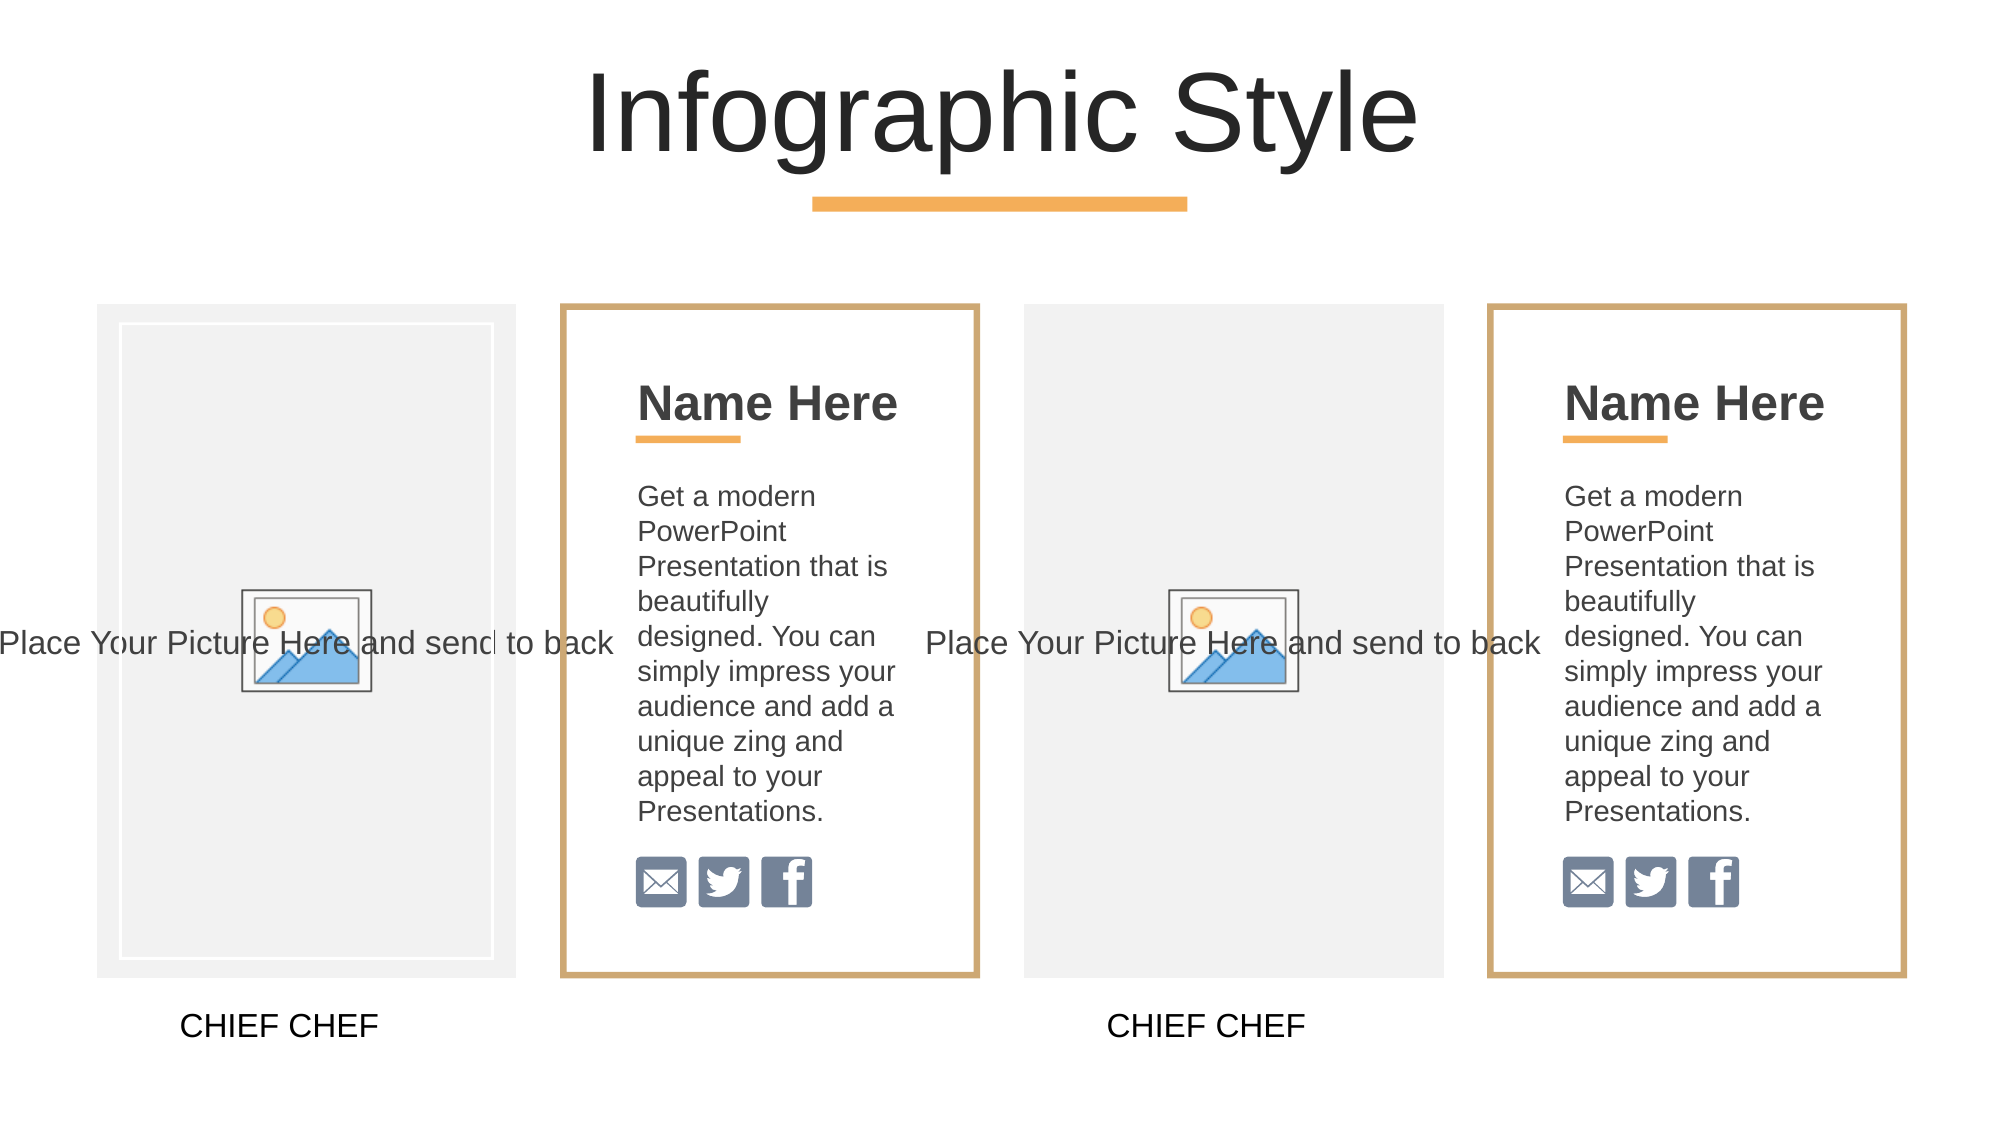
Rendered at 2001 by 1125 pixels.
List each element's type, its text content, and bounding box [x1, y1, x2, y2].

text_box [1549, 374, 1845, 908]
picture [96, 303, 517, 979]
text_box [559, 302, 981, 980]
text_box CHIEF CHEF [164, 1005, 449, 1044]
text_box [622, 374, 918, 908]
text_box [1486, 302, 1908, 980]
picture [1023, 303, 1444, 979]
list Infographic Style [53, 55, 1952, 175]
text_box CHIEF CHEF [1091, 1005, 1376, 1044]
